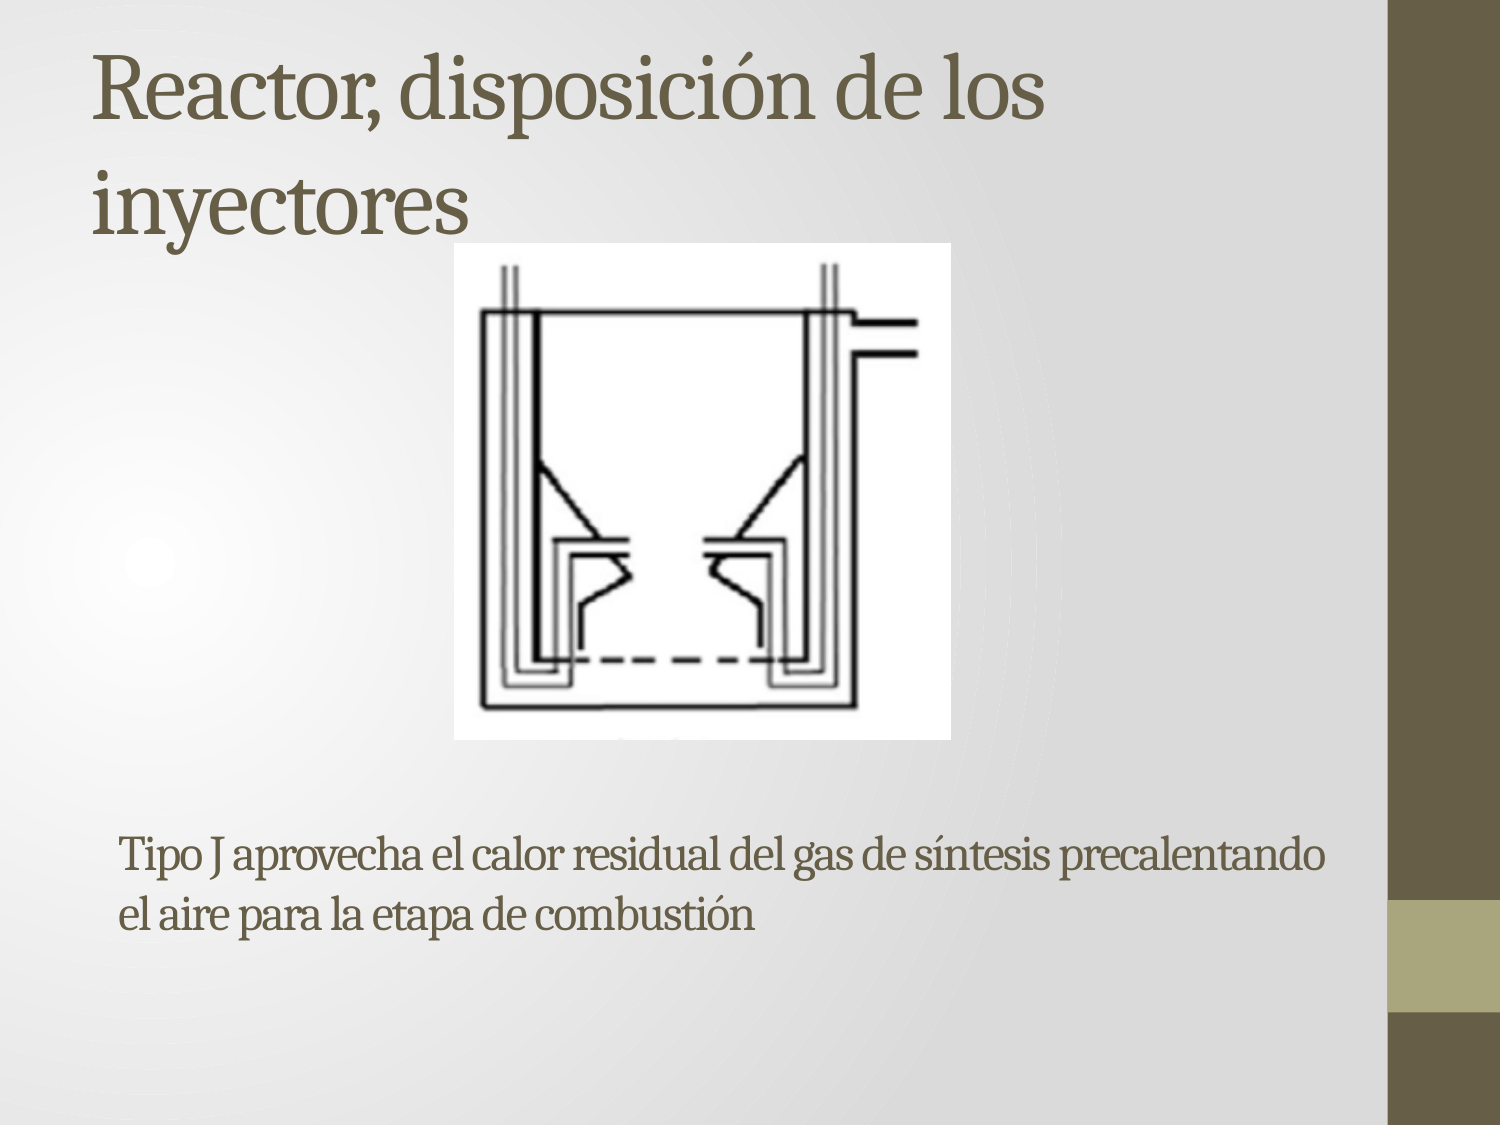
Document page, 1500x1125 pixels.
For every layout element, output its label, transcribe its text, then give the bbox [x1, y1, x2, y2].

title Reactor, disposición de los inyectores [75, 45, 1325, 233]
text_box Tipo J aprovecha el calor residual del gas de síntesis precalentando el aire para la etapa de combustión [103, 786, 1354, 975]
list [454, 243, 952, 741]
